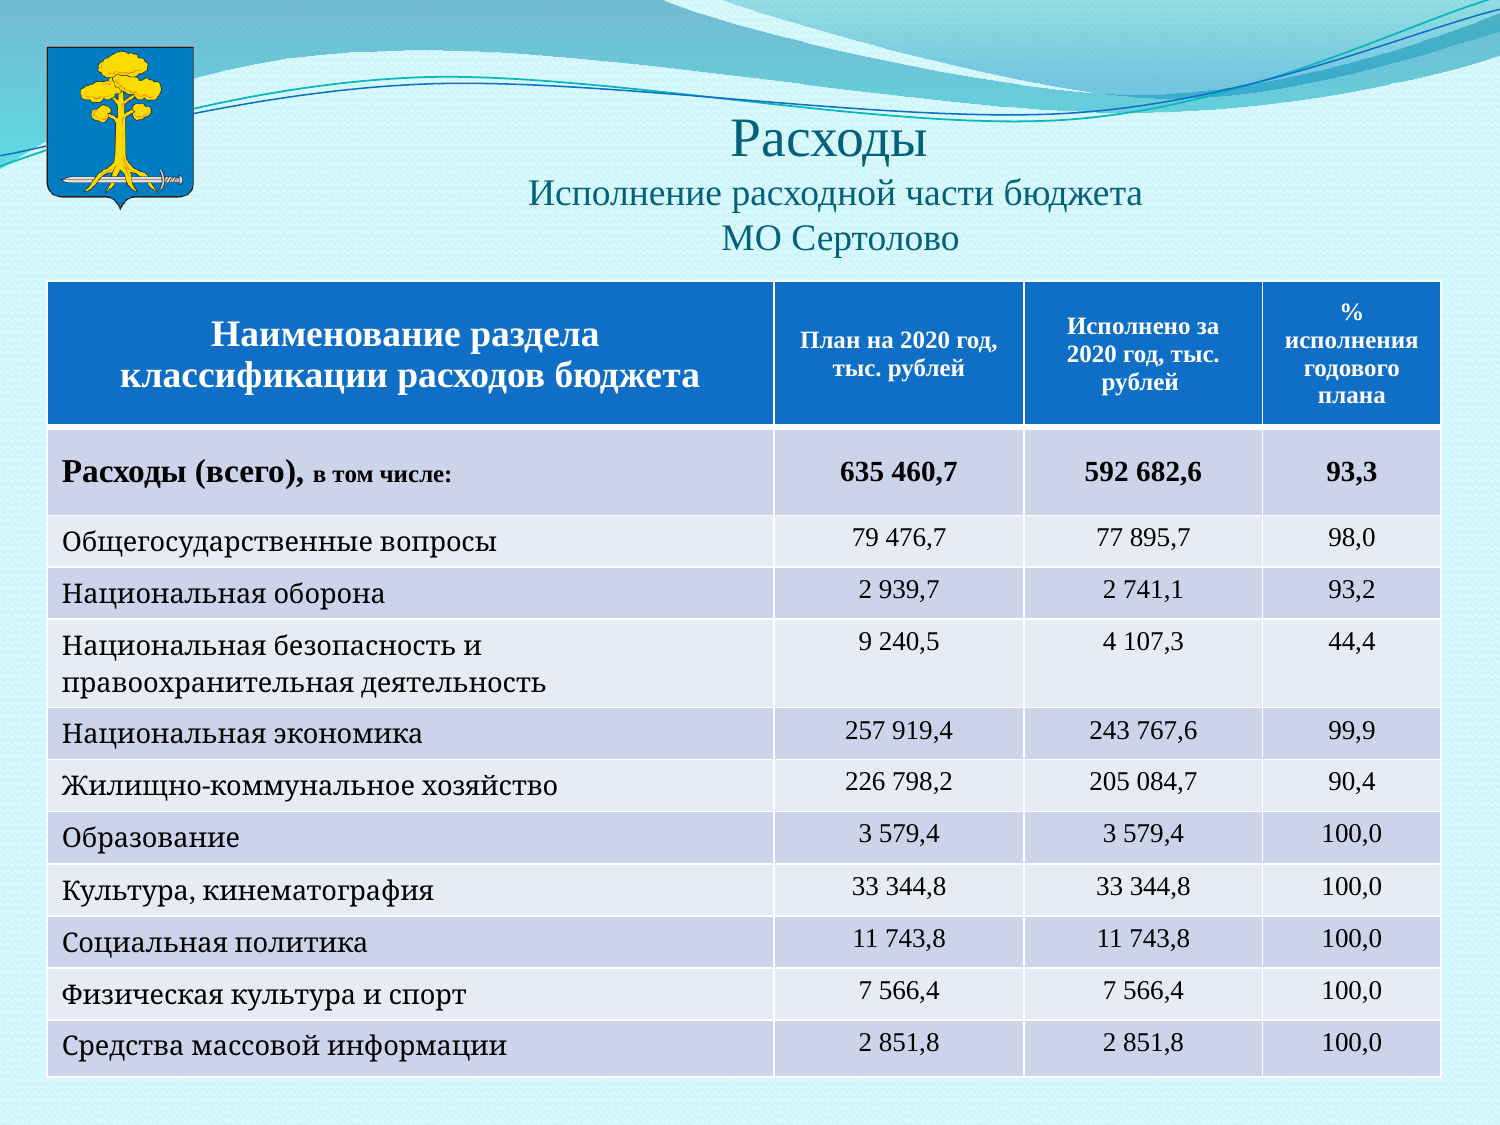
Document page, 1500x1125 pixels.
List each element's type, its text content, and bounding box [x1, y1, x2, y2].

table_cell 90,4 [1263, 760, 1440, 811]
table_cell 11 743,8 [1025, 917, 1262, 967]
picture [46, 46, 194, 212]
table_cell Образование [48, 812, 773, 863]
table_cell Национальная экономика [48, 708, 773, 759]
table_cell 2 741,1 [1025, 568, 1262, 618]
table_cell 205 084,7 [1025, 760, 1262, 811]
table_cell 3 579,4 [775, 812, 1023, 863]
table_cell 2 851,8 [775, 1021, 1023, 1076]
table_cell 2 851,8 [1025, 1021, 1262, 1076]
table_cell Жилищно-коммунальное хозяйство [48, 760, 773, 811]
table_cell 243 767,6 [1025, 708, 1262, 759]
table_cell 7 566,4 [775, 969, 1023, 1019]
table_cell Расходы (всего), в том числе: [48, 430, 773, 515]
table_cell 100,0 [1263, 865, 1440, 915]
table_cell 33 344,8 [1025, 865, 1262, 915]
table_cell Национальная оборона [48, 568, 773, 618]
table_cell 33 344,8 [775, 865, 1023, 915]
table_cell Национальная безопасность и правоохранительная деятельность [48, 620, 773, 707]
table_cell 7 566,4 [1025, 969, 1262, 1019]
table_cell Культура, кинематография [48, 865, 773, 915]
table_cell Средства массовой информации [48, 1021, 773, 1076]
table_cell 93,2 [1263, 568, 1440, 618]
table_cell 11 743,8 [775, 917, 1023, 967]
table_cell 99,9 [1263, 708, 1440, 759]
table_cell 100,0 [1263, 812, 1440, 863]
table_cell 100,0 [1263, 917, 1440, 967]
title Расходы Исполнение расходной части бюджета МО Сертолово [234, 93, 1438, 258]
table_cell 79 476,7 [775, 516, 1023, 566]
table_cell 226 798,2 [775, 760, 1023, 811]
table_cell 2 939,7 [775, 568, 1023, 618]
table_cell 3 579,4 [1025, 812, 1262, 863]
table_cell 257 919,4 [775, 708, 1023, 759]
table_cell Общегосударственные вопросы [48, 516, 773, 566]
table_cell 9 240,5 [775, 620, 1023, 707]
table_header Исполнено за 2020 год, тыс. рублей [1025, 282, 1262, 424]
table_cell 44,4 [1263, 620, 1440, 707]
table_cell 77 895,7 [1025, 516, 1262, 566]
table_cell 100,0 [1263, 969, 1440, 1019]
table_cell 4 107,3 [1025, 620, 1262, 707]
table_cell 100,0 [1263, 1021, 1440, 1076]
table_cell Социальная политика [48, 917, 773, 967]
table_header План на 2020 год, тыс. рублей [775, 282, 1023, 424]
table_cell Физическая культура и спорт [48, 969, 773, 1019]
table_cell 93,3 [1263, 430, 1440, 515]
table_cell 592 682,6 [1025, 430, 1262, 515]
table_cell 98,0 [1263, 516, 1440, 566]
table_header % исполнения годового плана [1263, 282, 1440, 424]
table_cell 635 460,7 [775, 430, 1023, 515]
table_header Наименование раздела классификации расходов бюджета [48, 282, 773, 424]
